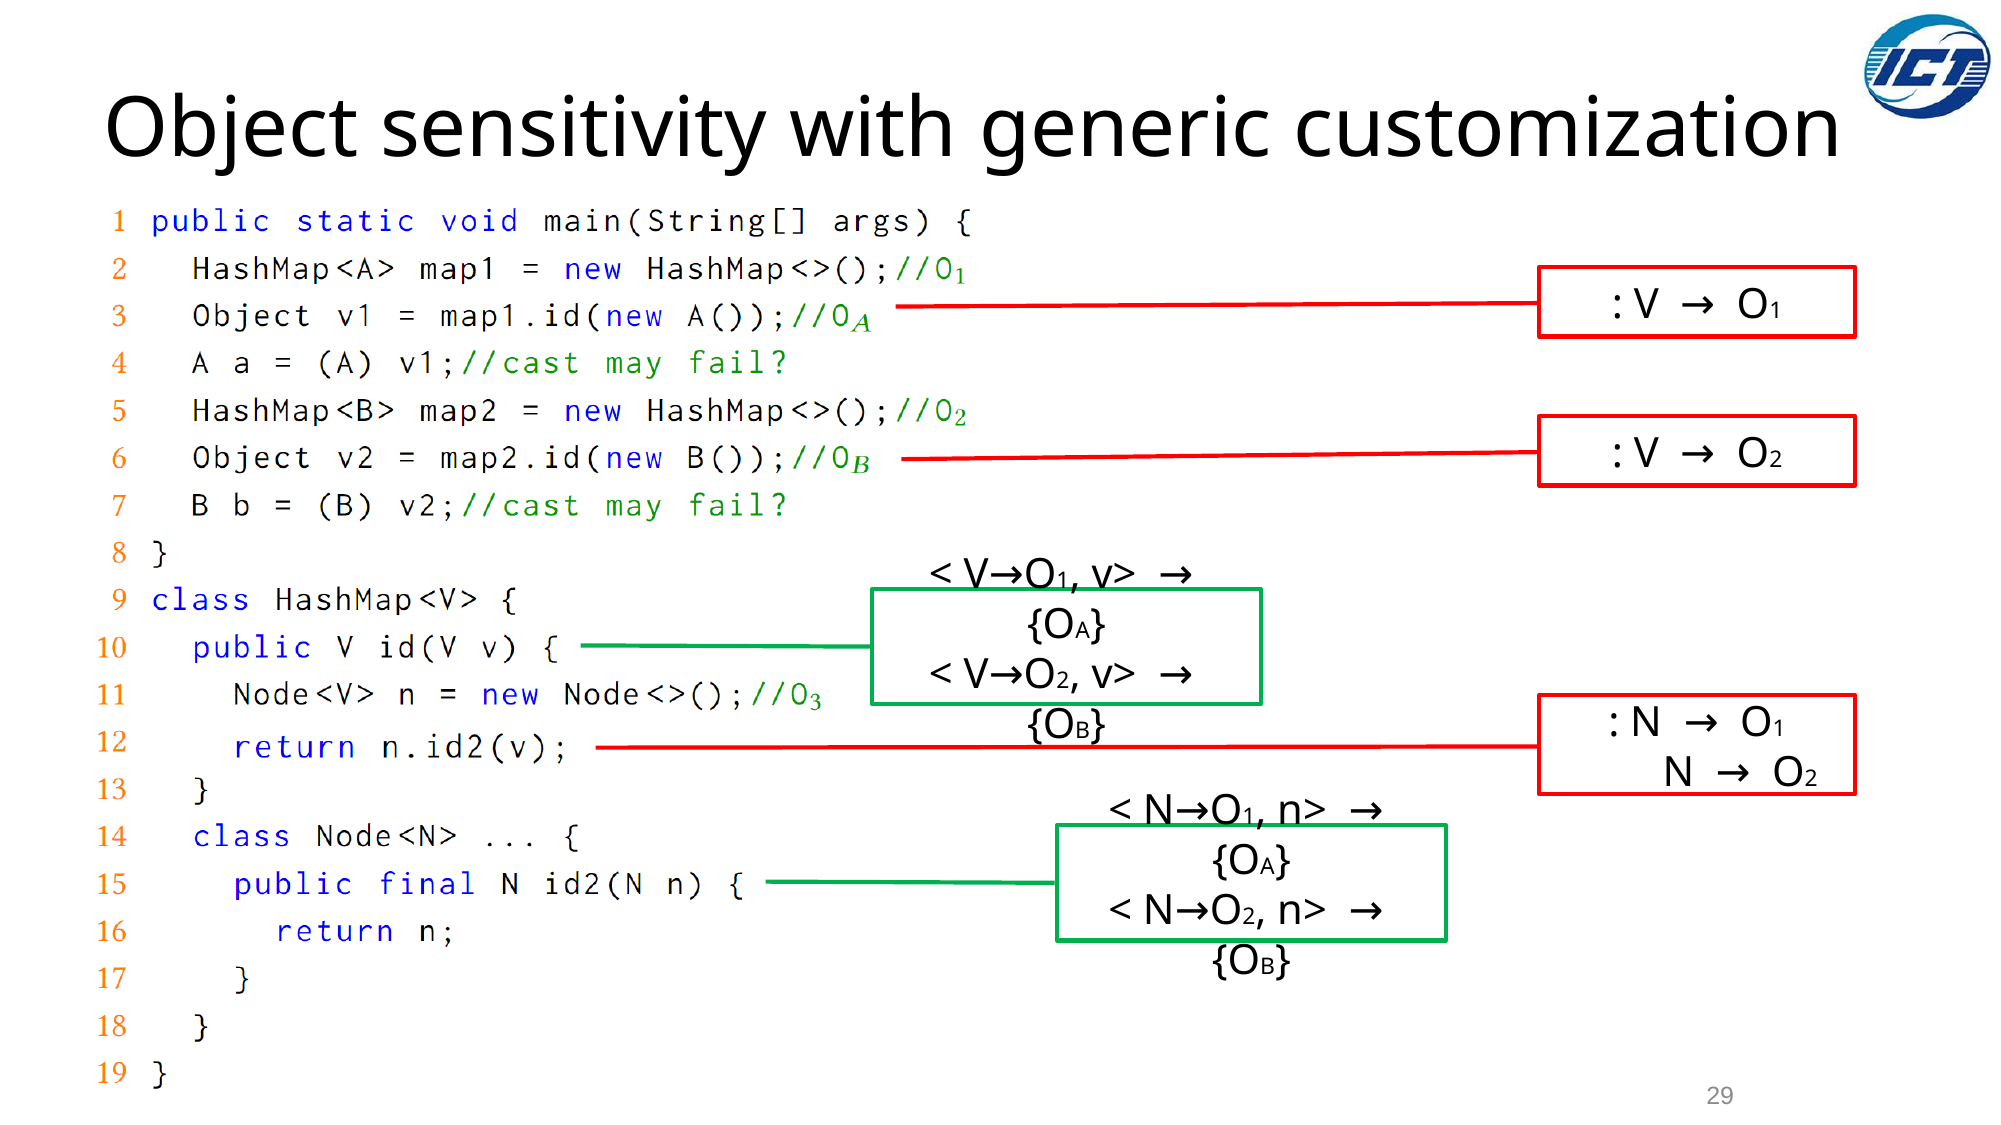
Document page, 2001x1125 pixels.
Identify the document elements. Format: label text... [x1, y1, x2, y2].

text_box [83, 174, 986, 1101]
text_box < N→O1, n> → {OA} < N→O2, n> → {OB} [990, 823, 1448, 943]
picture [1862, 0, 1992, 130]
text_box < V→O1, v> → {OA} < V→O2, v> → {OB} [990, 587, 1263, 706]
text_box Object sensitivity with generic customization [83, 71, 1948, 175]
